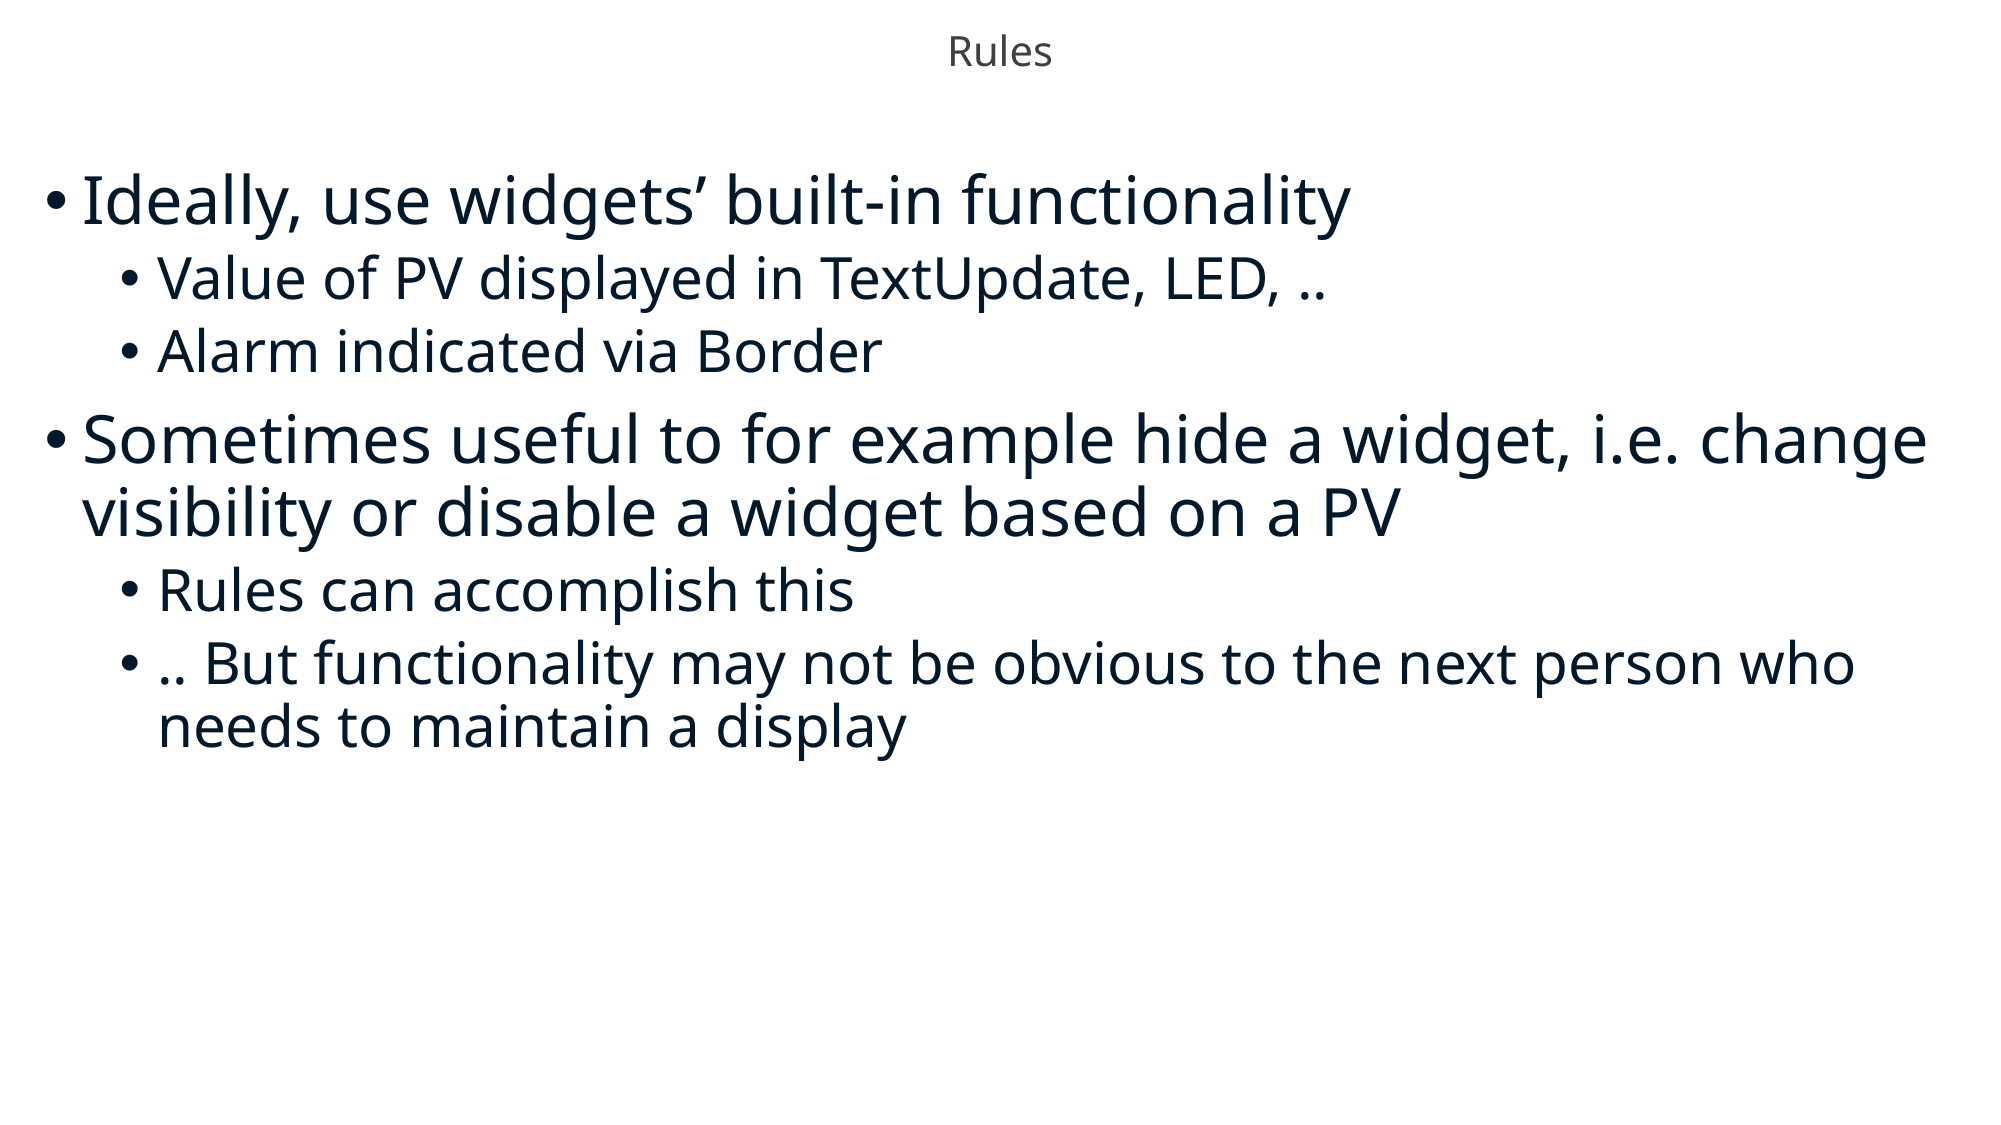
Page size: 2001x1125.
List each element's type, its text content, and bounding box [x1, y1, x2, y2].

title Rules [29, 0, 1971, 83]
list Ideally, use widgets’ built-in functionality Value of PV displayed in TextUpdate, LED, .. Alarm indicated via Border Sometimes useful to for example hide a widget, i.e. change visibility or disable a widget based on a PV Rules can accomplish this .. But functionality may not be obvious to the next person who needs to maintain a display [29, 159, 1971, 1095]
